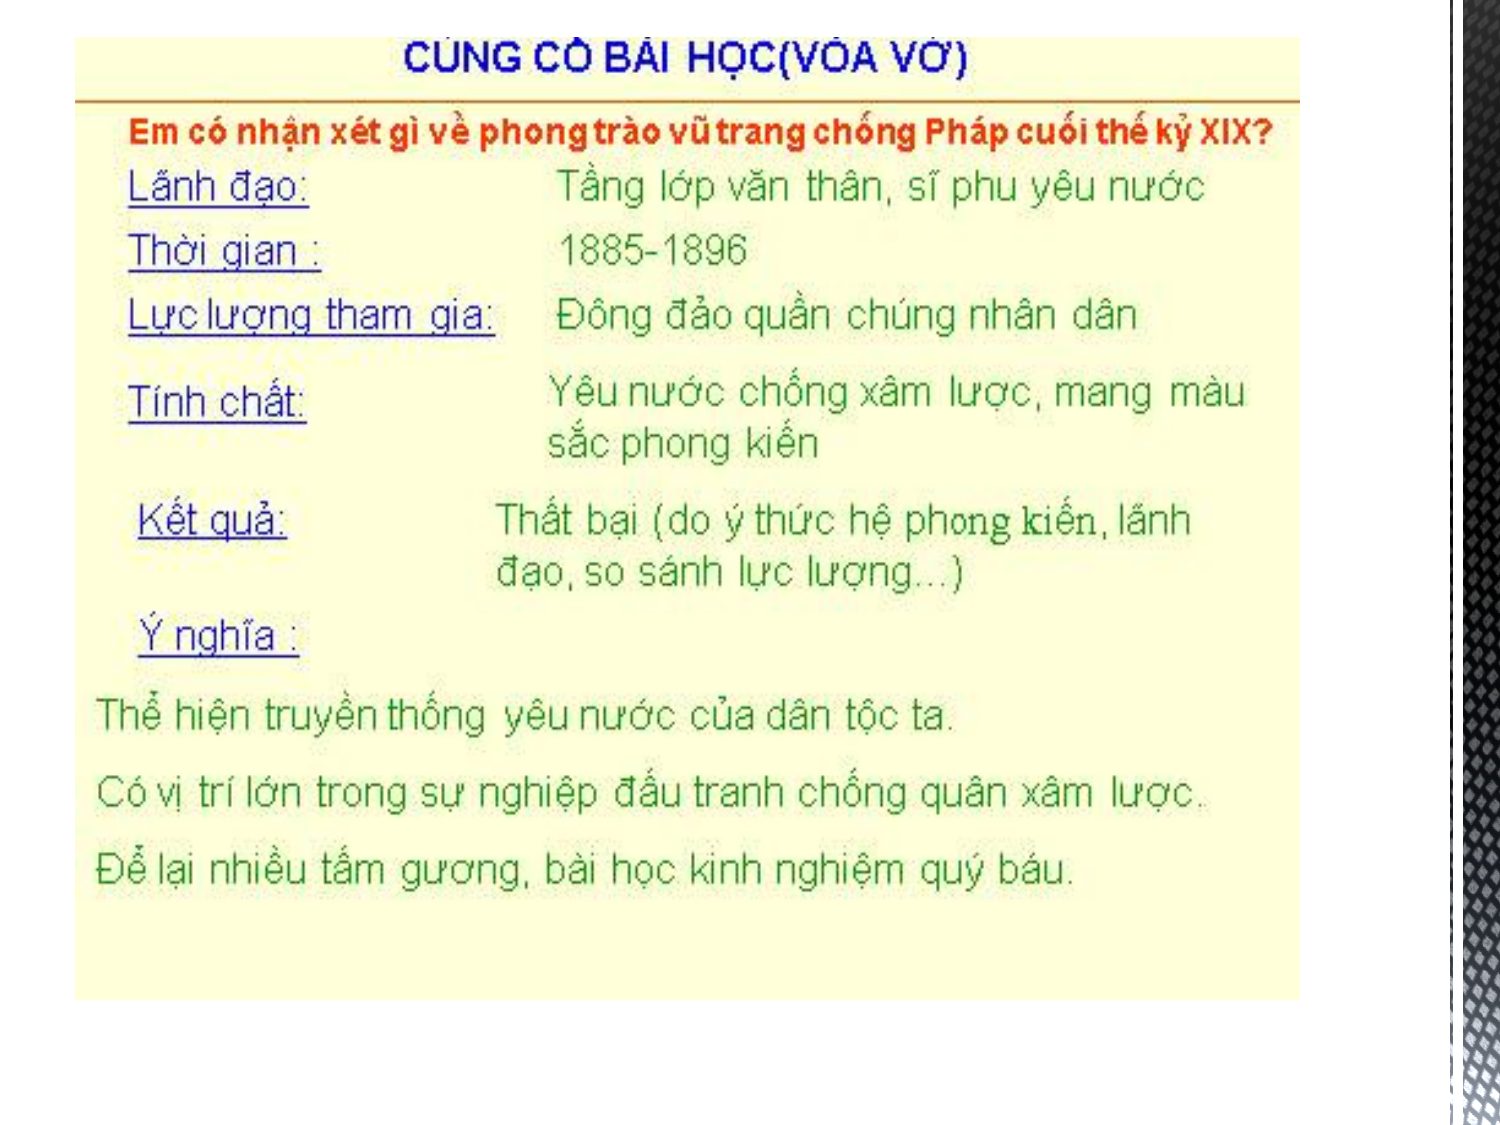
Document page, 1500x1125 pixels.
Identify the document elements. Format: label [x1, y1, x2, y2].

picture [1447, 0, 1500, 1125]
picture [74, 37, 1301, 1001]
